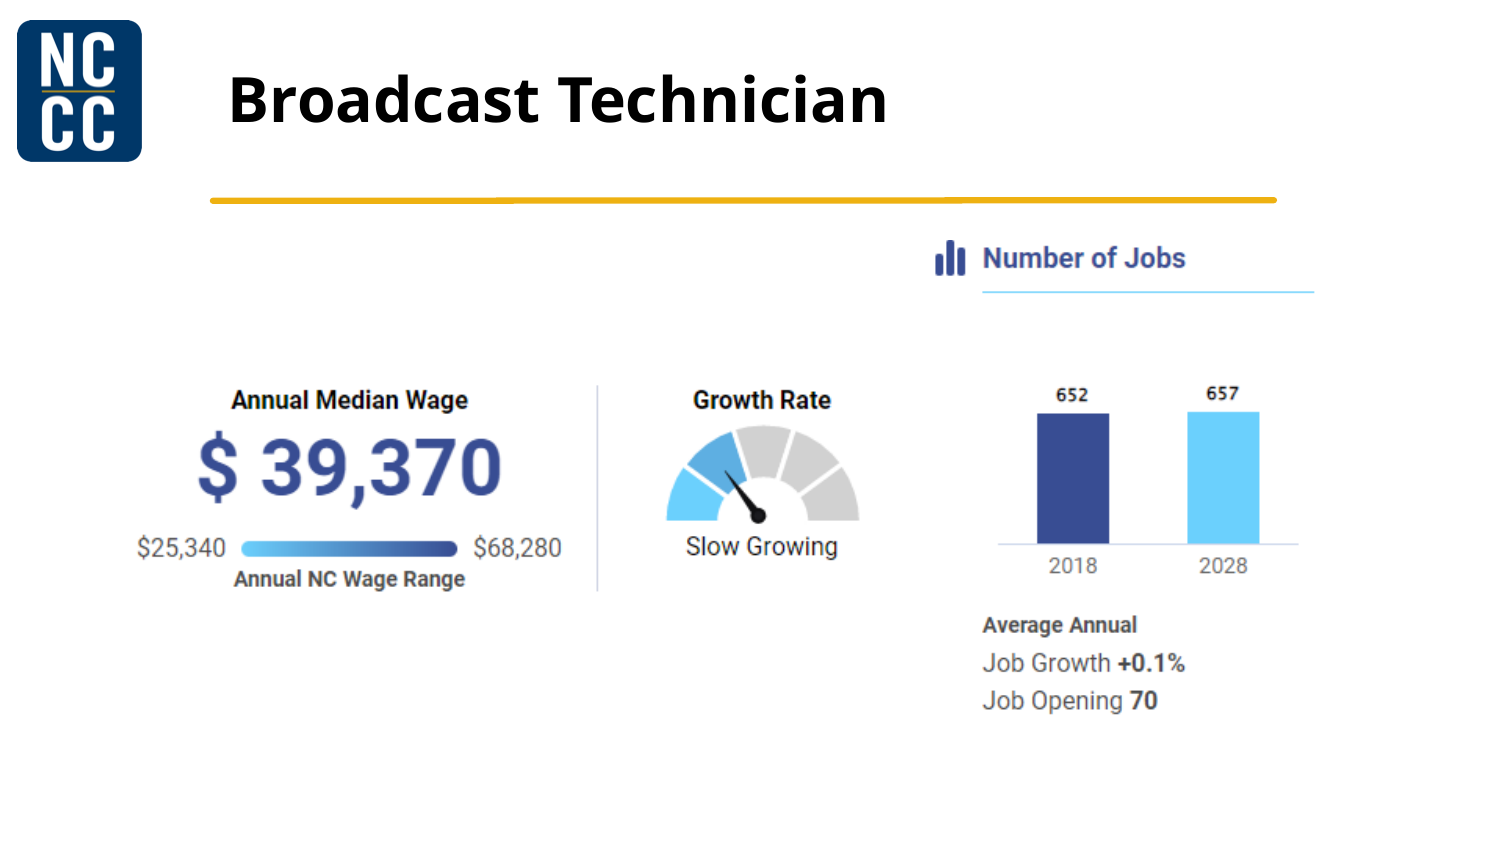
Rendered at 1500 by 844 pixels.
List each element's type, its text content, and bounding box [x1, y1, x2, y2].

picture [93, 362, 891, 620]
picture [931, 240, 1338, 741]
picture [17, 20, 142, 162]
title Broadcast Technician [212, 20, 1421, 184]
